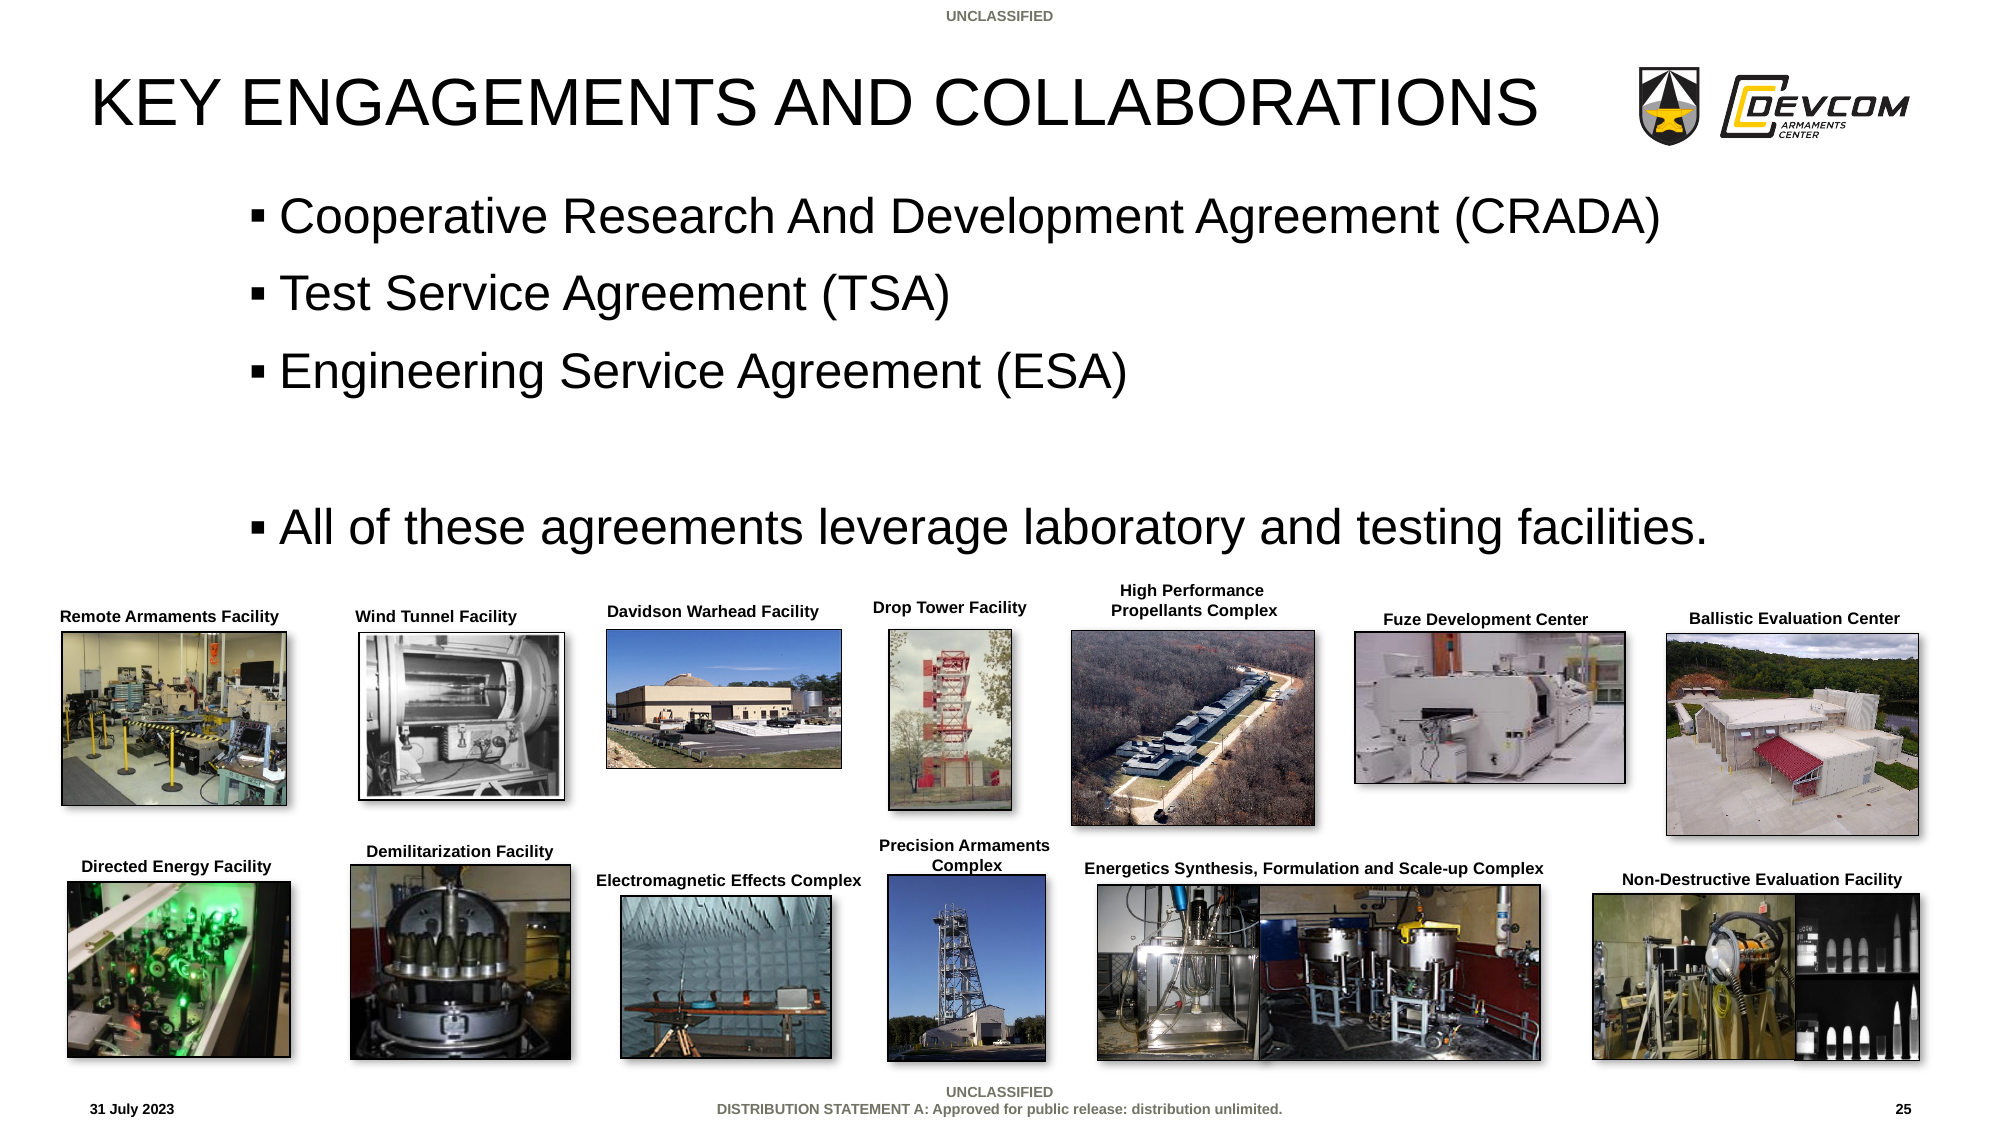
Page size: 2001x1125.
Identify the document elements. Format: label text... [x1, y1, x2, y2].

text_box Precision Armaments Complex [848, 827, 1087, 882]
text_box Demilitarization Facility [308, 833, 612, 869]
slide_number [89, 1087, 225, 1125]
text_box Wind Tunnel Facility [338, 598, 535, 634]
text_box Non-Destructive Evaluation Facility [1597, 861, 1928, 896]
list Cooperative Research And Development Agreement (CRADA) Test Service Agreement (TSA) Engineering Service Agreement (ESA) All of these agreements leverage laboratory and testing facilities. [249, 187, 1751, 938]
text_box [1593, 893, 1920, 1061]
picture [359, 632, 565, 800]
text_box Drop Tower Facility [855, 589, 1045, 625]
text_box Directed Energy Facility [65, 848, 288, 884]
picture [889, 629, 1012, 810]
slide_number 25 [1839, 1087, 1912, 1125]
picture [67, 882, 290, 1057]
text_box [606, 629, 841, 769]
text_box High Performance Propellants Complex [989, 572, 1400, 628]
picture [888, 874, 1046, 1061]
picture [621, 896, 831, 1058]
picture [62, 632, 287, 806]
picture [1355, 632, 1625, 784]
text_box Remote Armaments Facility [10, 598, 329, 634]
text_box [1097, 884, 1540, 1061]
picture [1665, 633, 1919, 836]
picture [1070, 629, 1316, 826]
text_box Electromagnetic Effects Complex [579, 862, 881, 898]
title Key Engagements and Collaborations [90, 67, 1592, 218]
text_box Fuze Development Center [1365, 601, 1607, 632]
picture [350, 865, 571, 1059]
text_box Ballistic Evaluation Center [1666, 600, 1924, 633]
text_box Energetics Synthesis, Formulation and Scale-up Complex [1027, 850, 1607, 885]
picture [1639, 67, 1910, 146]
text_box Davidson Warhead Facility [588, 593, 839, 628]
